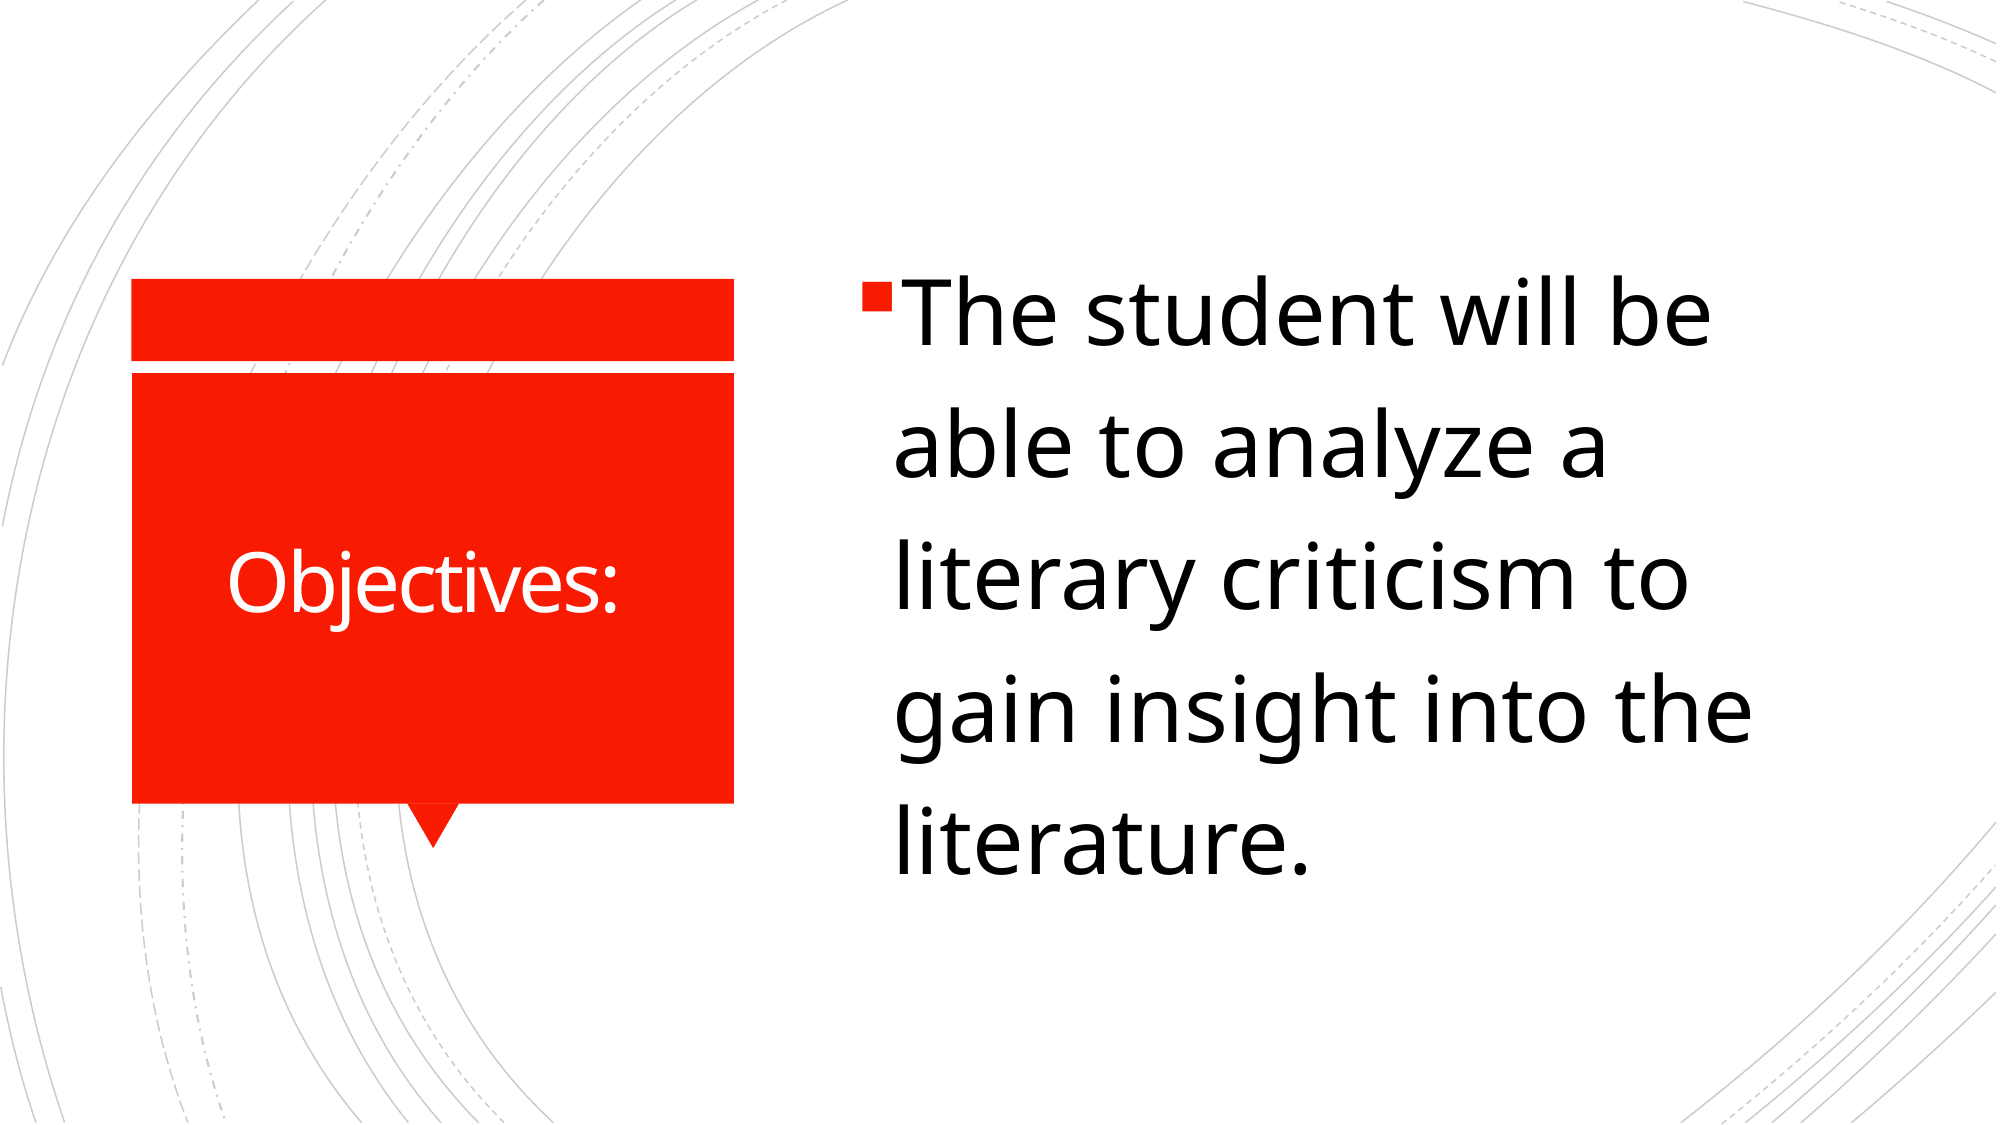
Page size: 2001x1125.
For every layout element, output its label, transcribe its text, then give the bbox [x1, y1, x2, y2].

title Objectives: [145, 385, 720, 789]
list The student will be able to analyze a literary criticism to gain insight into the literature. [839, 131, 1871, 993]
